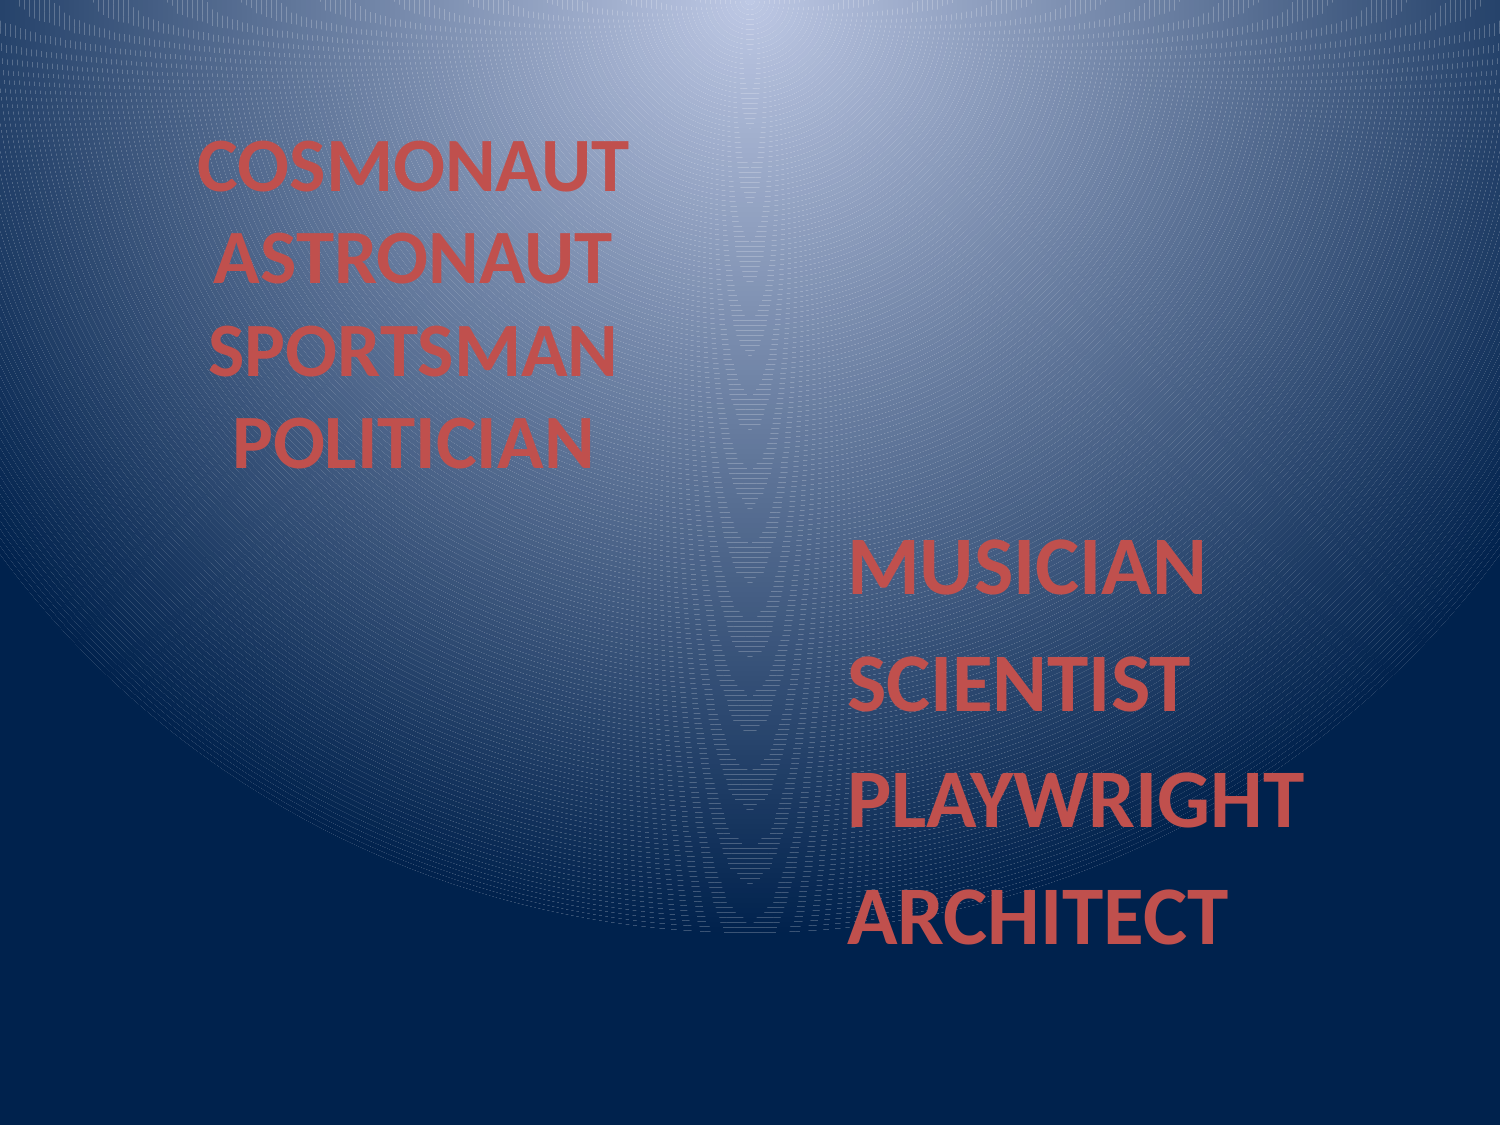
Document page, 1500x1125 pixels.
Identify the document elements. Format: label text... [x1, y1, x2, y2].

subtitle MUSICIAN SCIENTIST PLAYWRIGHT ARCHITECT [832, 503, 1395, 1032]
title COSMONAUT ASTRONAUT SPORTSMAN POLITICIAN [112, 105, 715, 586]
